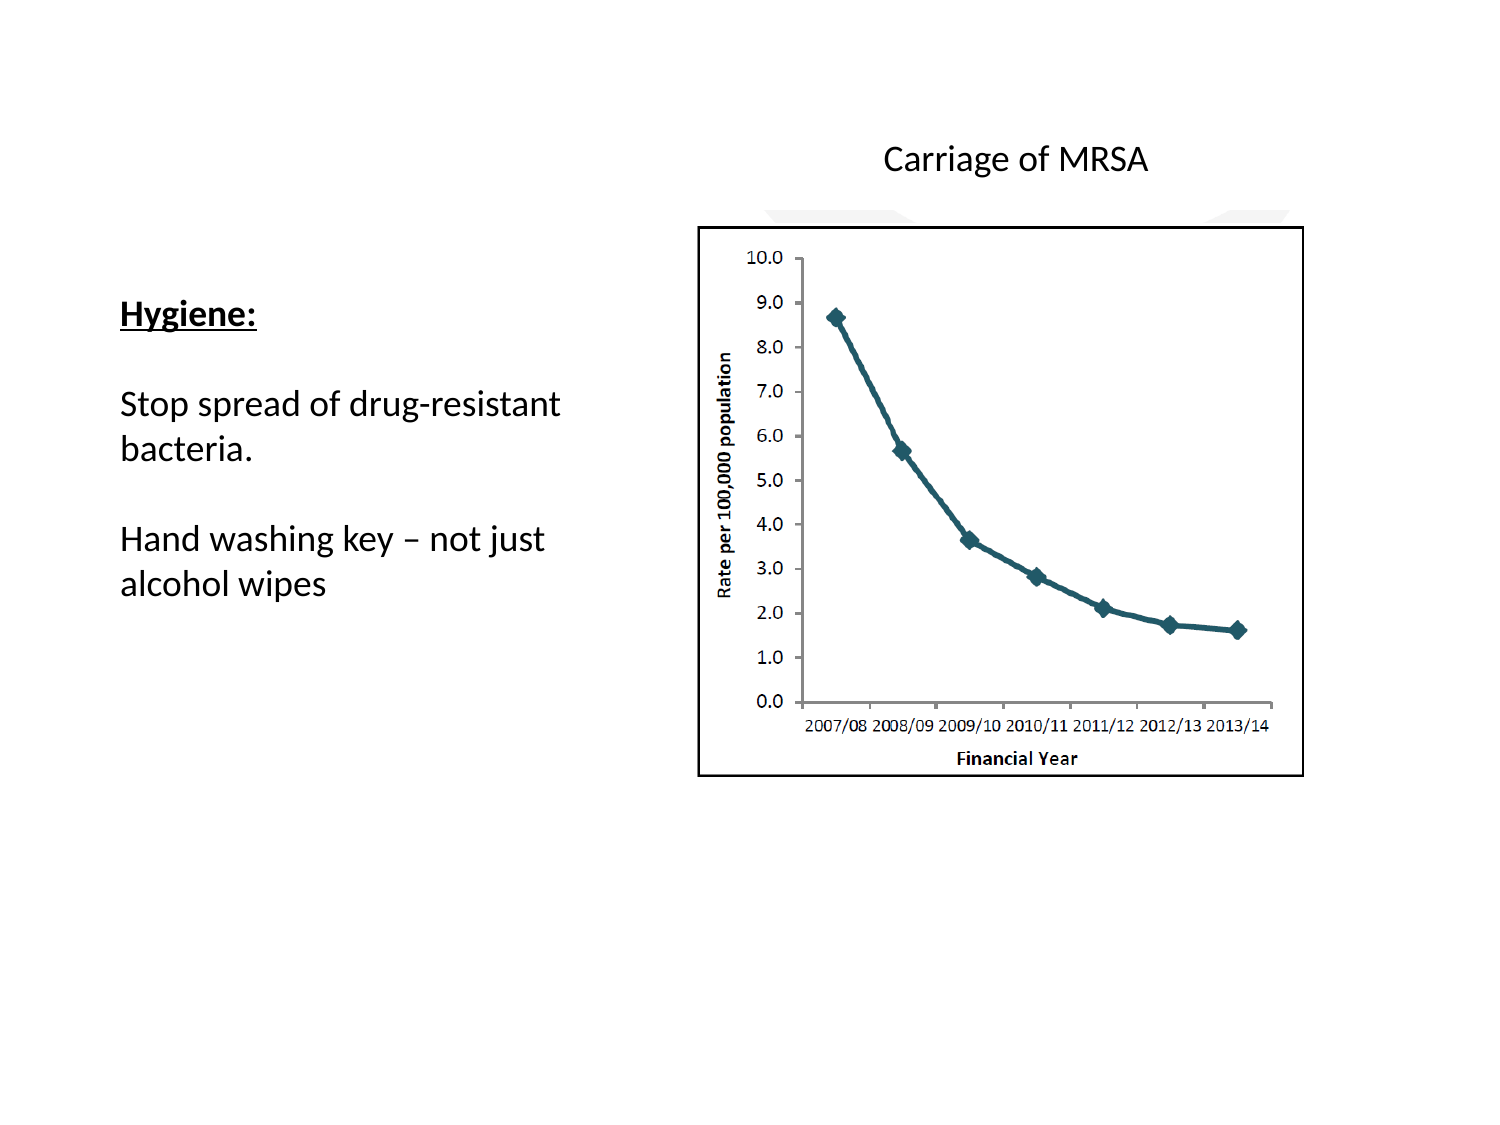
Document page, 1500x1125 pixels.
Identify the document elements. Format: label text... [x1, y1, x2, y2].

text_box Carriage of MRSA [868, 126, 1164, 187]
text_box Hygiene: Stop spread of drug-resistant bacteria. Hand washing key – not just alcohol wipes [105, 281, 598, 836]
picture [679, 210, 1313, 786]
